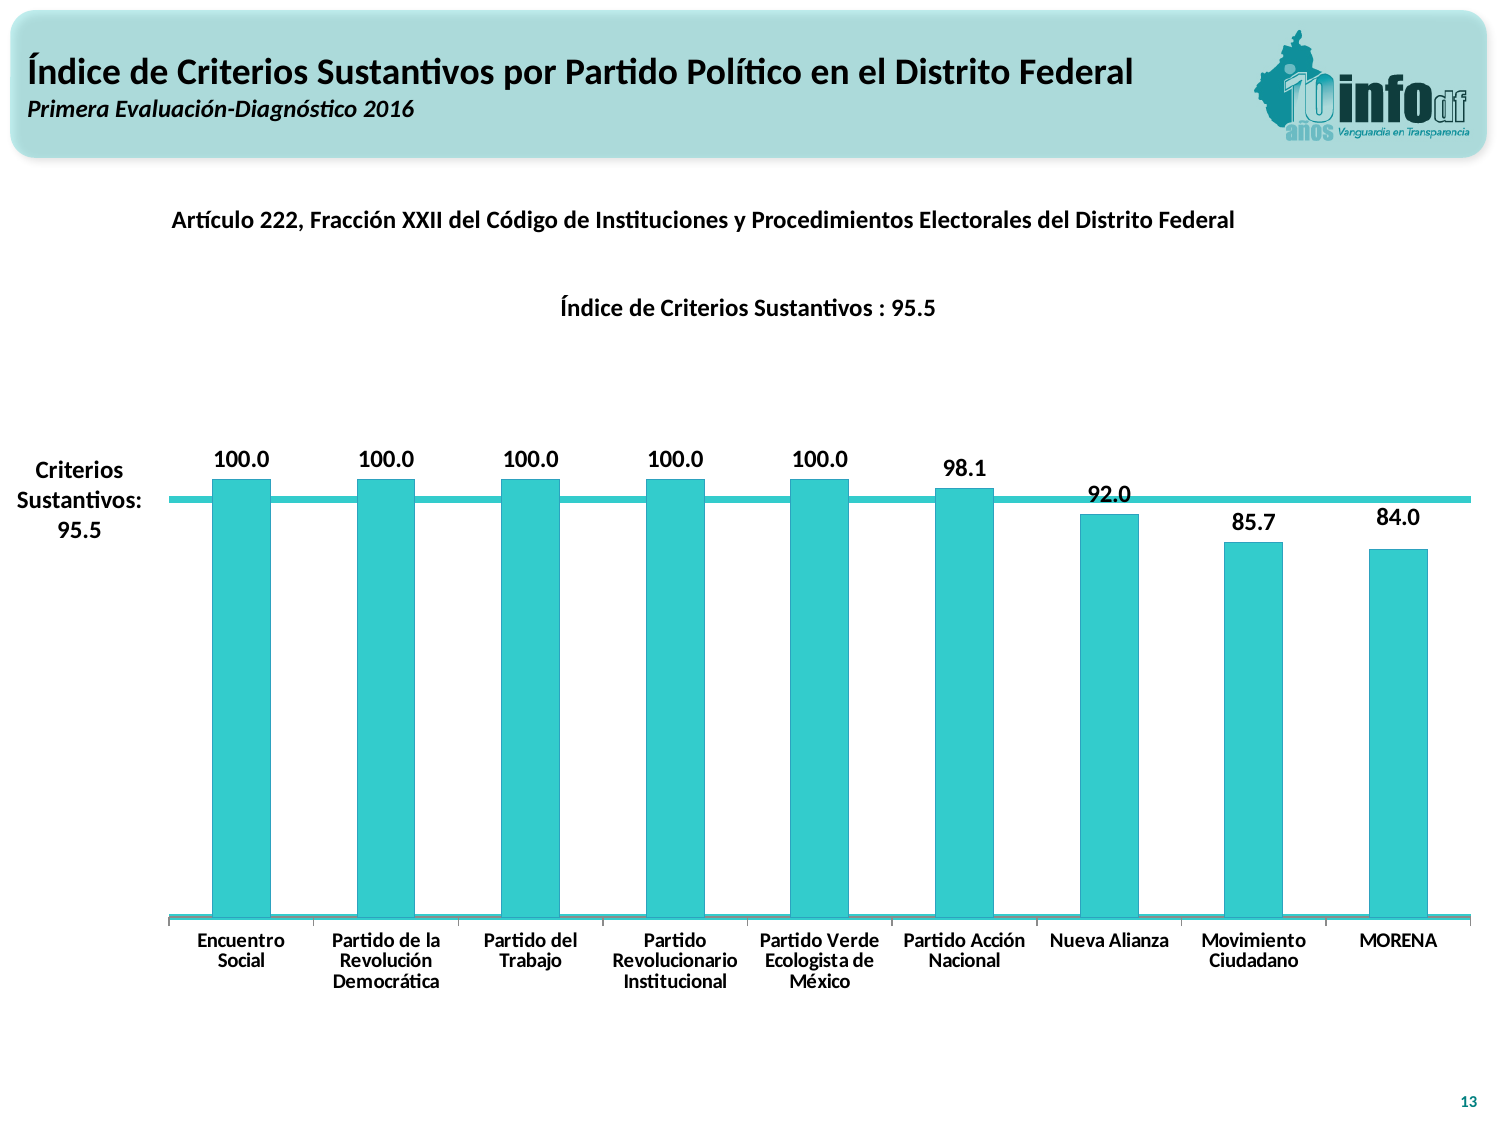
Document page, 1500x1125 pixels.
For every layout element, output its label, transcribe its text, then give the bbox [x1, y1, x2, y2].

text_box Artículo 222, Fracción XXII del Código de Instituciones y Procedimientos Electorales del Distrito Federal [156, 196, 1341, 241]
text_box Índice de Criterios Sustantivos por Partido Político en el Distrito Federal Primera Evaluación-Diagnóstico 2016 [12, 13, 1389, 156]
text_box Índice de Criterios Sustantivos : 95.5 [380, 284, 1117, 329]
slide_number 13 [1432, 1058, 1493, 1119]
text_box Criterios Sustantivos: 95.5 [0, 446, 143, 551]
chart [149, 422, 1488, 1047]
picture [1389, 23, 1474, 148]
